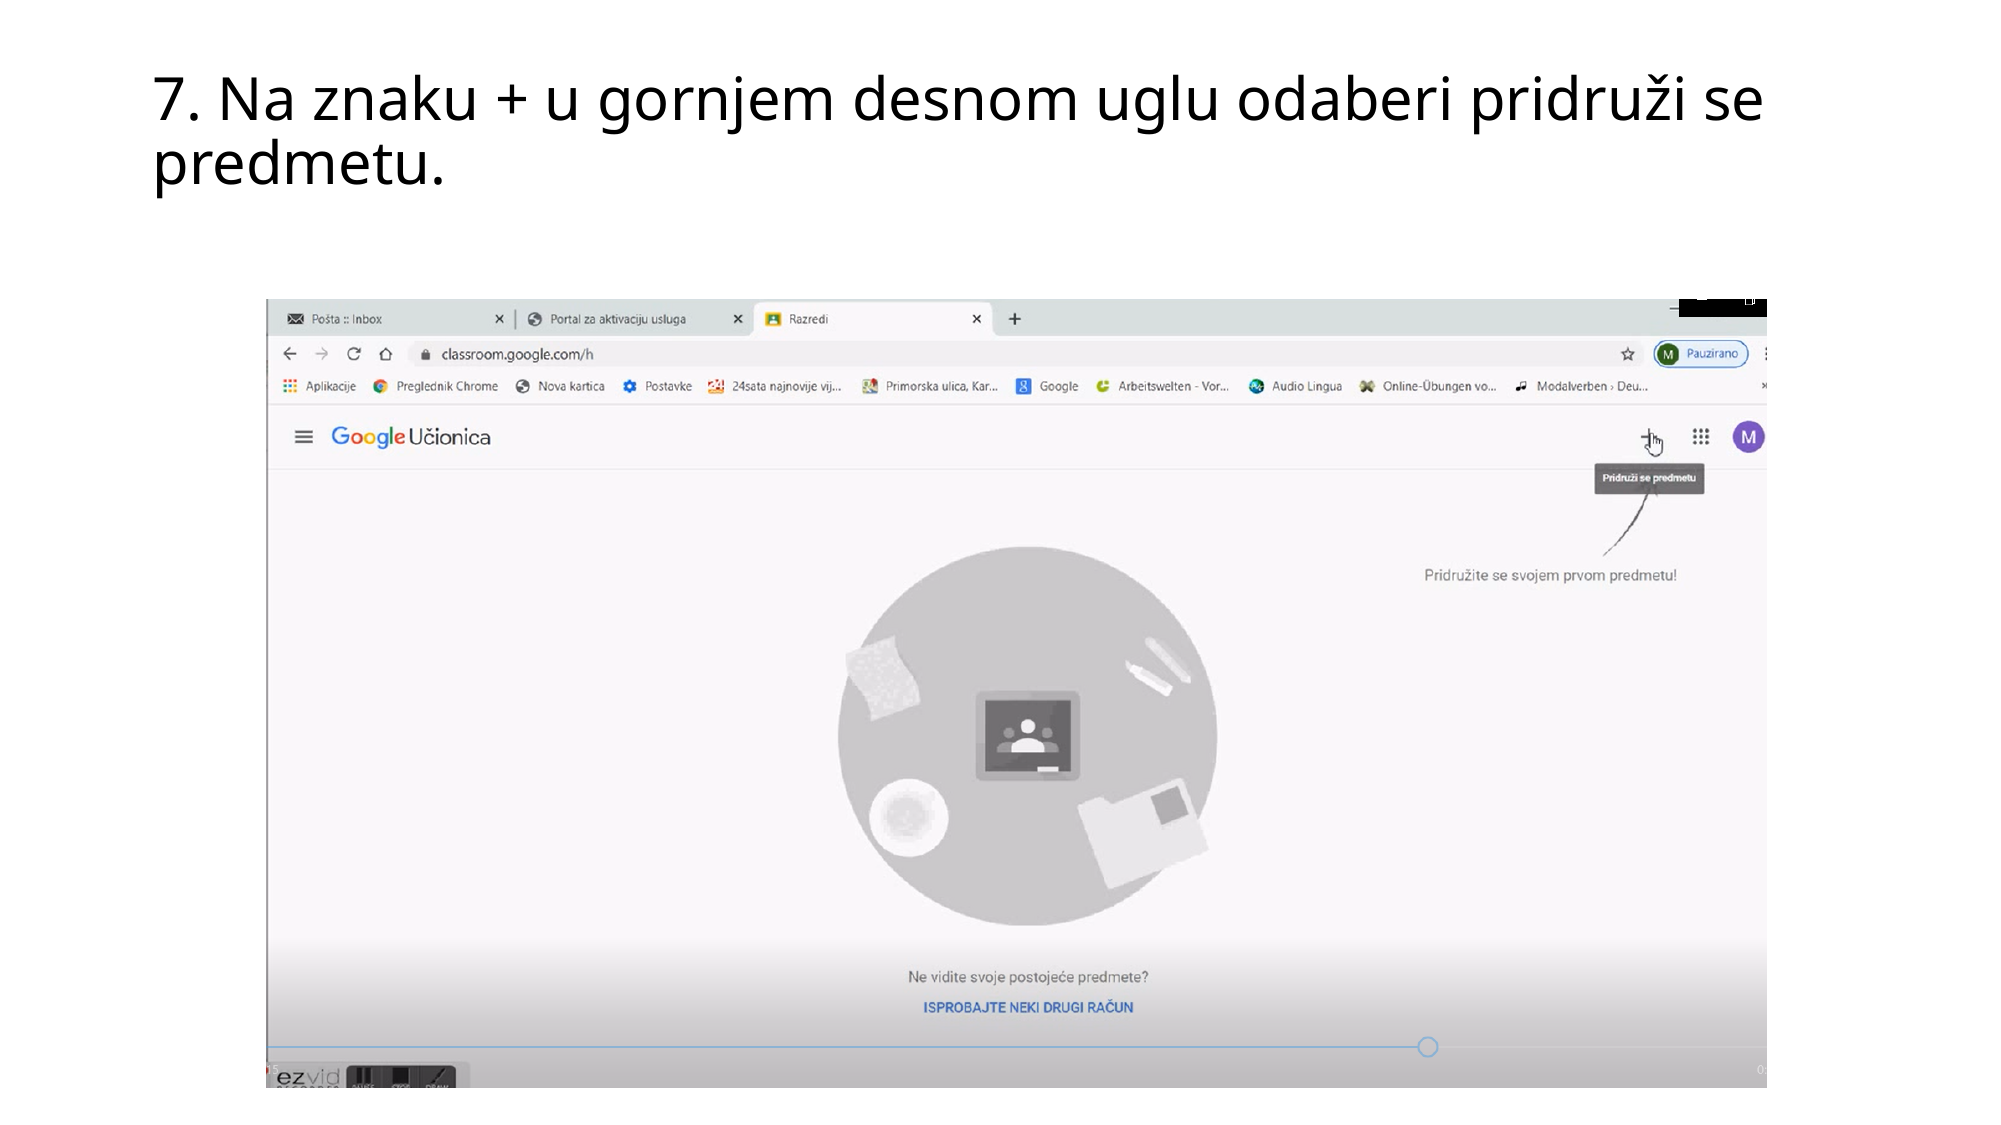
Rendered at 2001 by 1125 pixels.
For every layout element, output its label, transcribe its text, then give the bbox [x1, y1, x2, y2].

title 7. Na znaku + u gornjem desnom uglu odaberi pridruži se predmetu. [137, 59, 1863, 278]
picture [266, 299, 1767, 1088]
